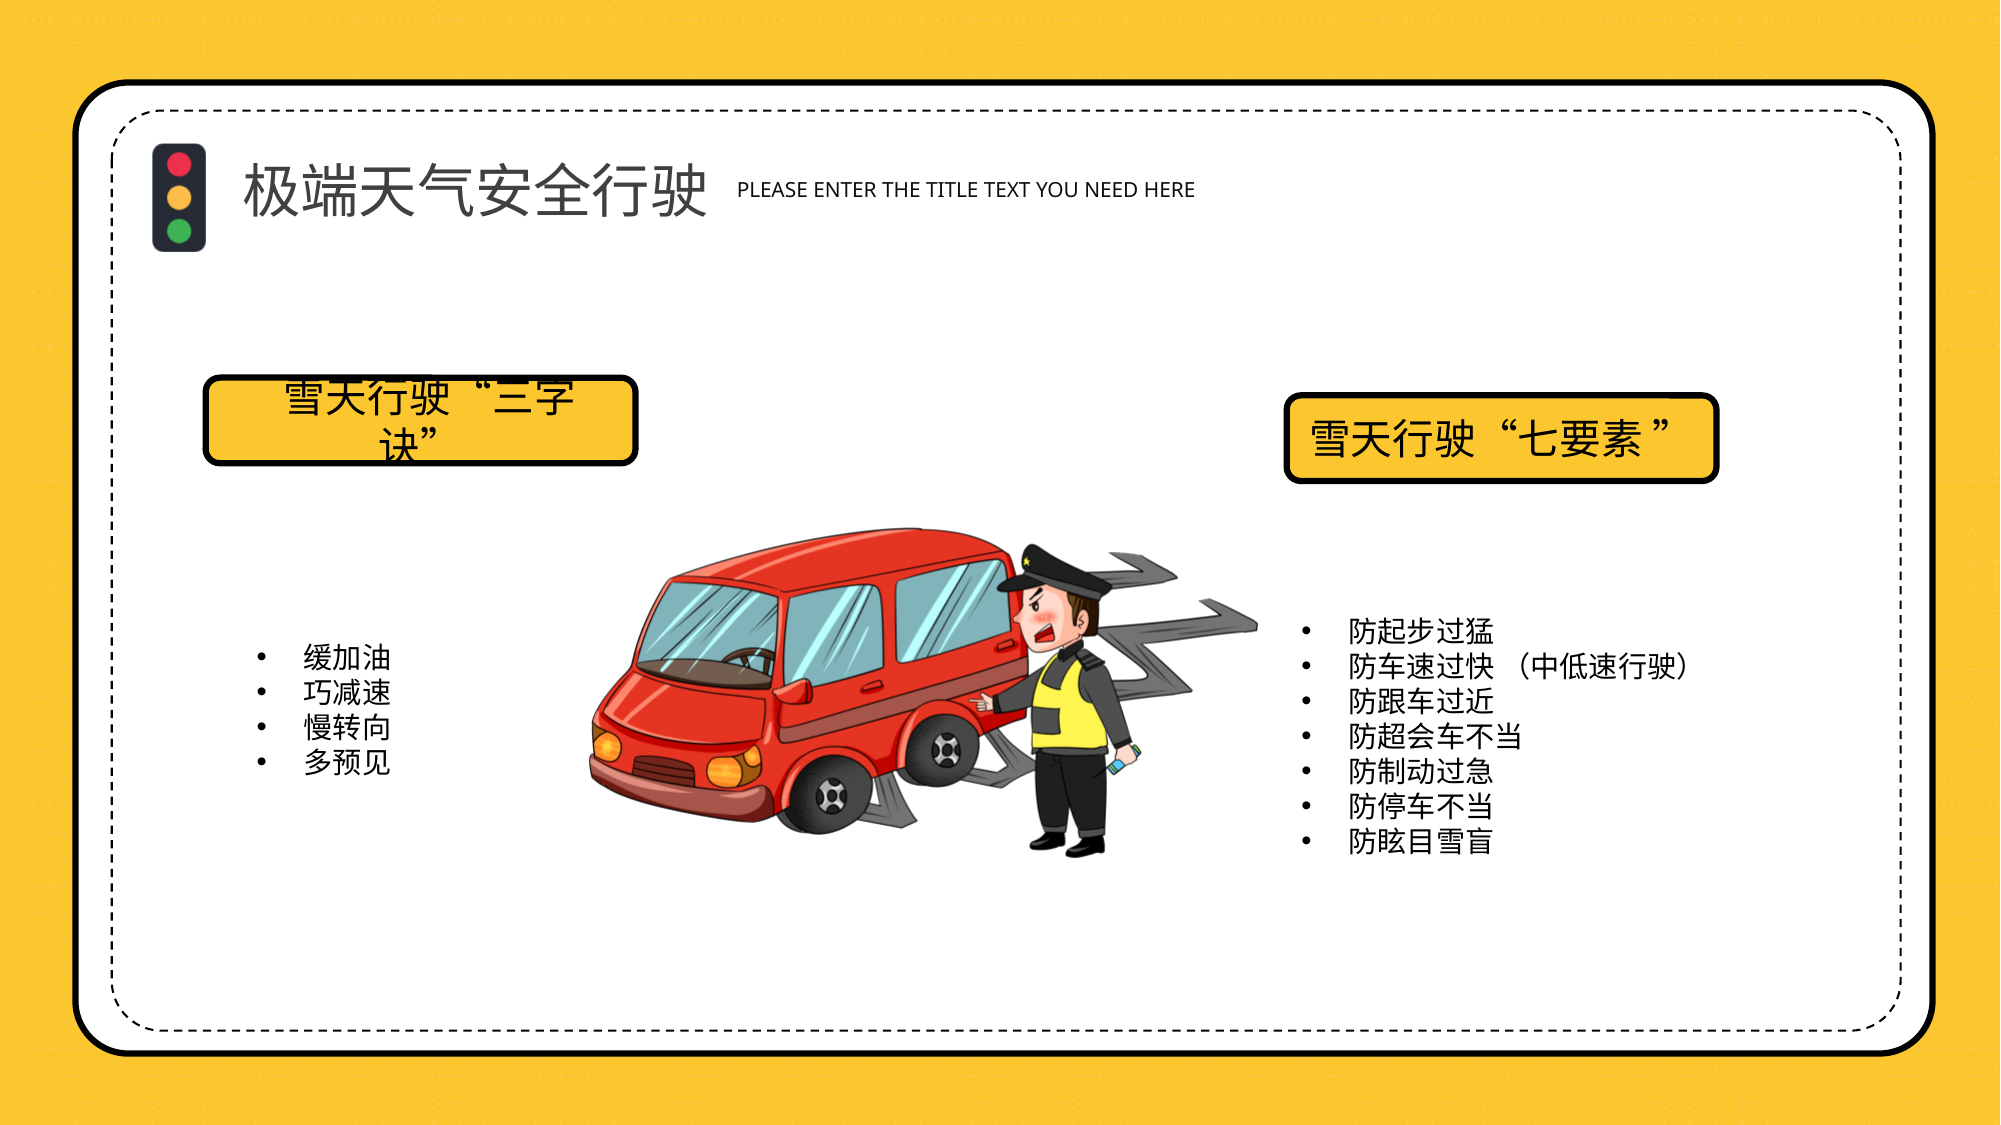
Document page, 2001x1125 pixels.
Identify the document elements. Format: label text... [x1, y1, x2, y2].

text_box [227, 146, 1385, 232]
text_box 雪天行驶“三字诀” [204, 376, 496, 465]
text_box 缓加油 巧减速 慢转向 多预见 [241, 631, 496, 787]
picture [0, 0, 2000, 1125]
text_box 防起步过猛 防车速过快 （中低速行驶） 防跟车过近 防超会车不当 防制动过急 防停车不当 防眩目雪盲 [1324, 605, 1748, 866]
text_box 雪天行驶“七要素 ” [1324, 394, 1718, 483]
